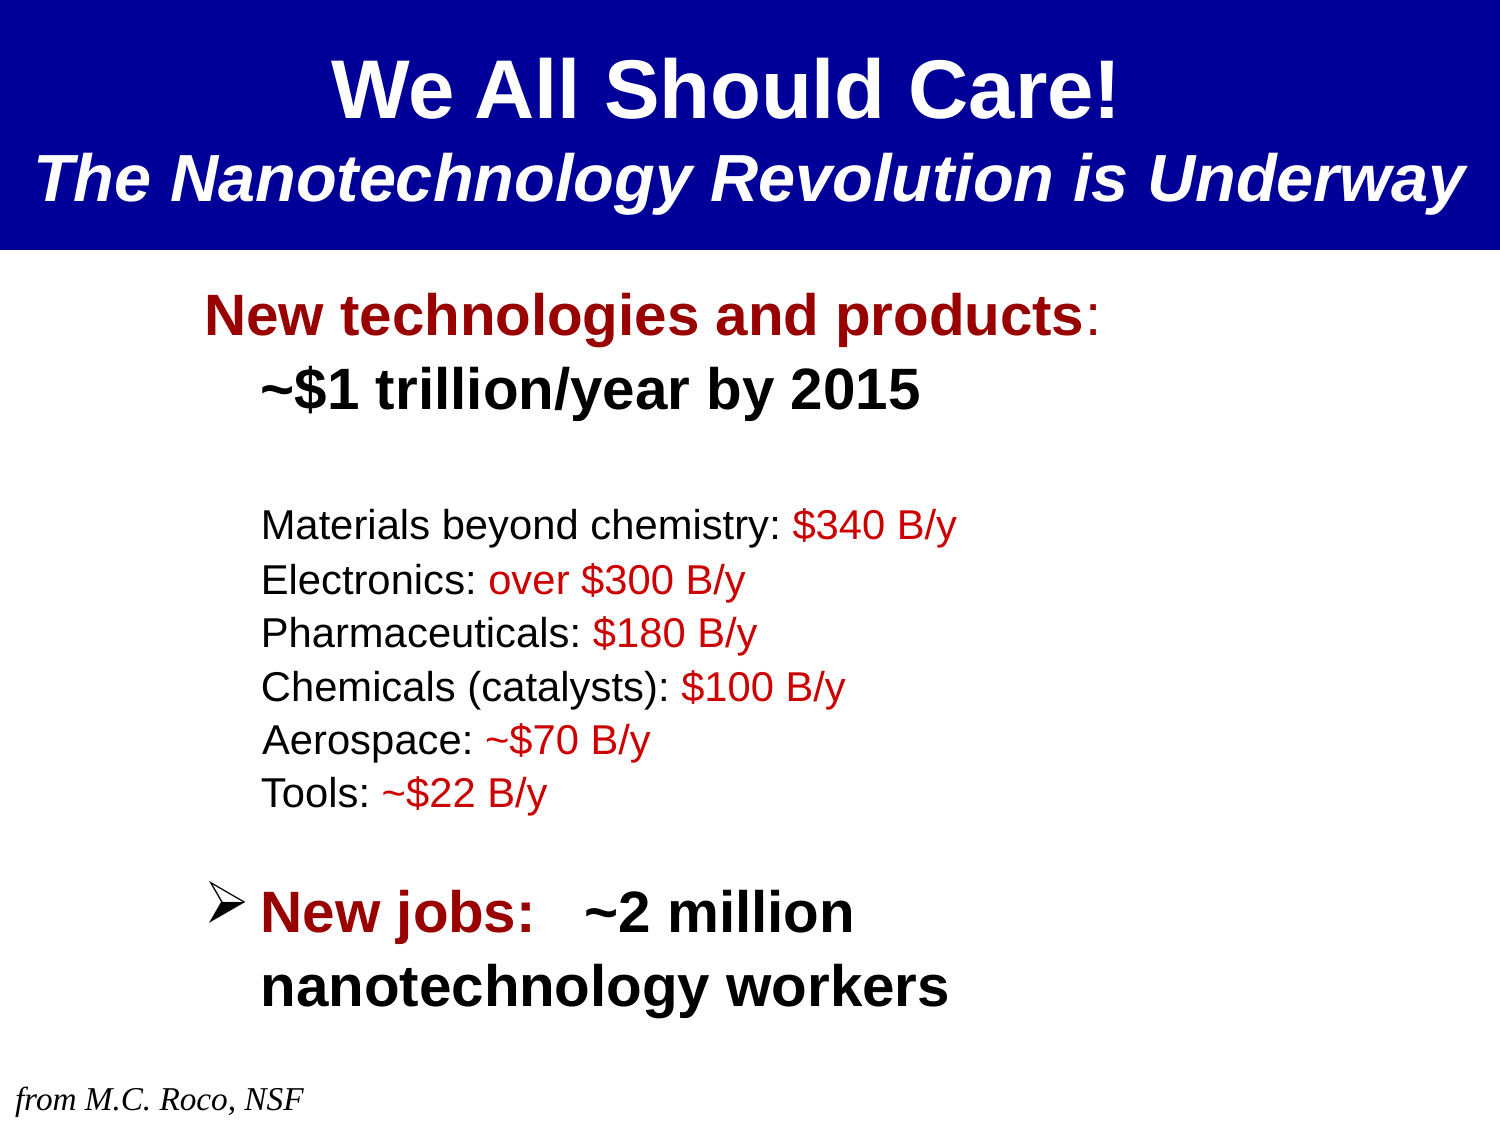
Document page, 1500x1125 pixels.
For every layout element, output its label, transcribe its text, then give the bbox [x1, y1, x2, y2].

list New technologies and products: ~$1 trillion/year by 2015 Materials beyond chemistry: $340 B/y Electronics: over $300 B/y Pharmaceuticals: $180 B/y Chemicals (catalysts): $100 B/y Aerospace: ~$70 B/y Tools: ~$22 B/y New jobs: ~2 million nanotechnology workers [189, 276, 1401, 1051]
text_box from M.C. Roco, NSF [0, 1069, 350, 1125]
title We All Should Care! The Nanotechnology Revolution is Underway [0, 0, 1500, 251]
